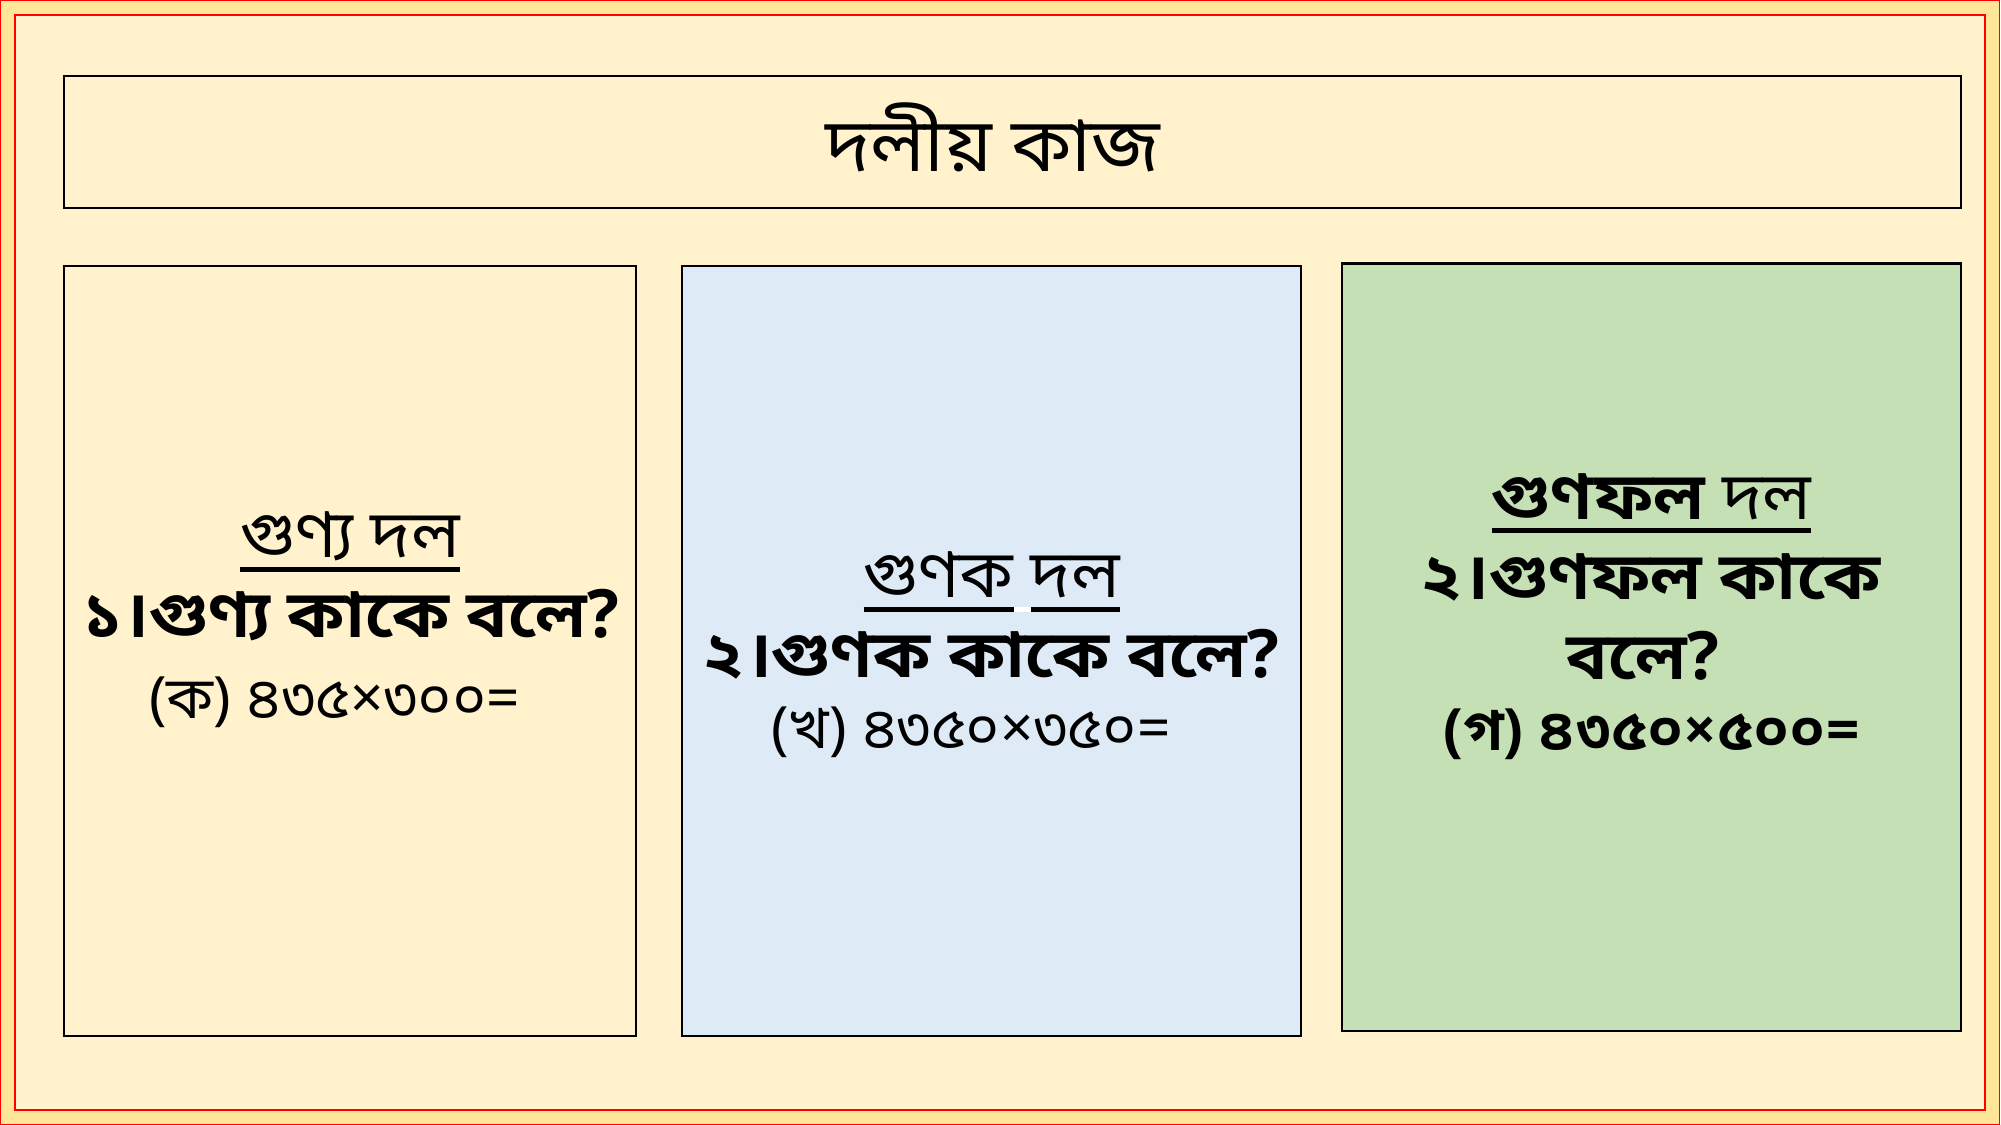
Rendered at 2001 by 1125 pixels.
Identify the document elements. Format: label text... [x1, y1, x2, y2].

text_box [0, 0, 2000, 1125]
text_box দলীয় কাজ [63, 75, 1962, 209]
text_box (খ) ৪৩৫০×৩৫০= [739, 674, 1285, 770]
text_box গুণক দল ২।গুণক কাকে বলে? [681, 265, 1302, 1037]
text_box গুণফল দল ২।গুণফল কাকে বলে? (গ) ৪৩৫০×৫০০= [1341, 262, 1962, 1032]
text_box গুণ্য দল ১।গুণ্য কাকে বলে? [63, 265, 637, 1037]
text_box [16, 16, 1984, 1109]
text_box (ক) ৪৩৫×৩০০= [134, 652, 637, 738]
